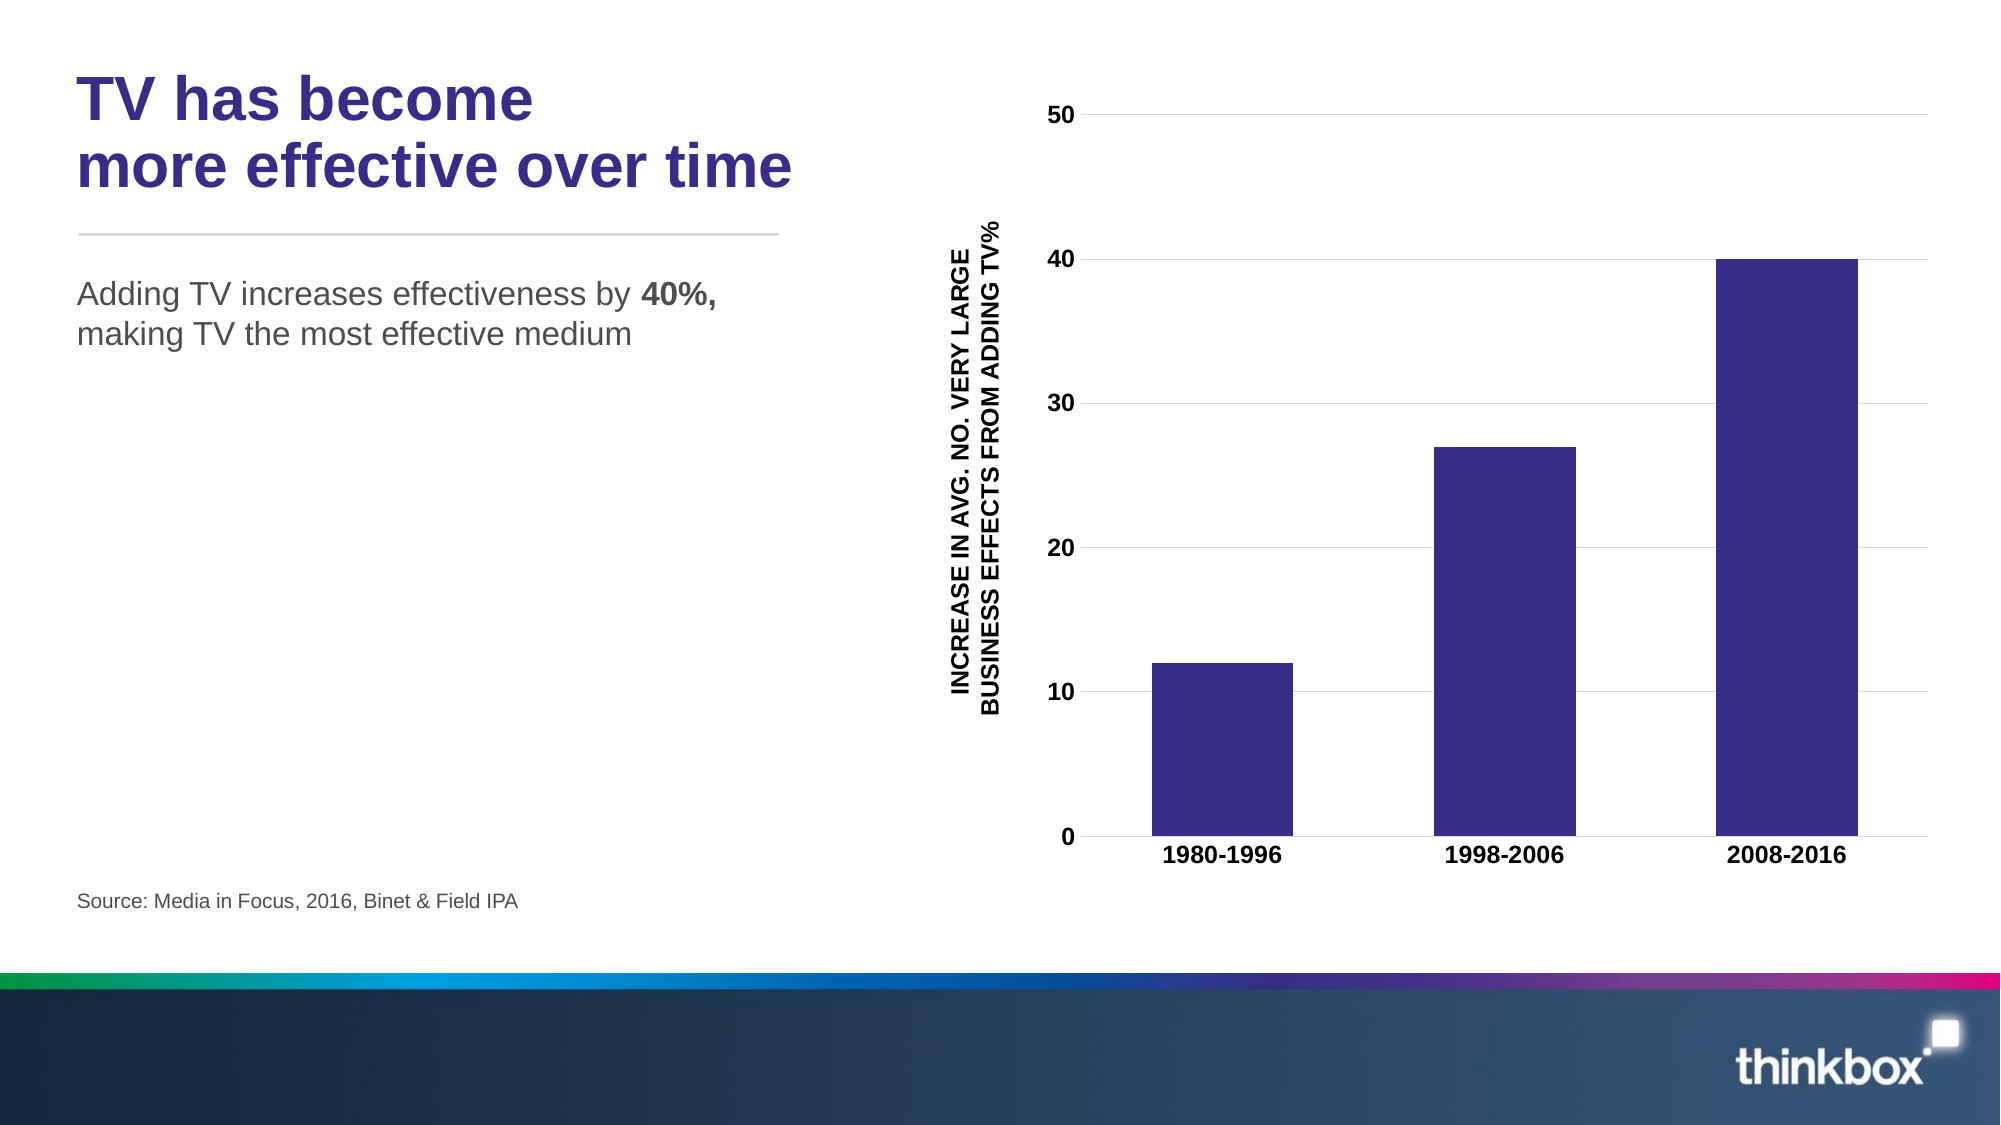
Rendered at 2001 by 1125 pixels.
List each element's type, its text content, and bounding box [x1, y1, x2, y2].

picture [0, 973, 2000, 1125]
list Source: Media in Focus, 2016, Binet & Field IPA [61, 880, 779, 931]
chart [1028, 85, 1947, 885]
text_box INCREASE IN AVG. NO. VERY LARGE BUSINESS EFFECTS FROM ADDING TV% [936, 161, 1011, 776]
title TV has become more effective over time [60, 59, 955, 227]
list Adding TV increases effectiveness by 40%, making TV the most effective medium [61, 264, 779, 864]
